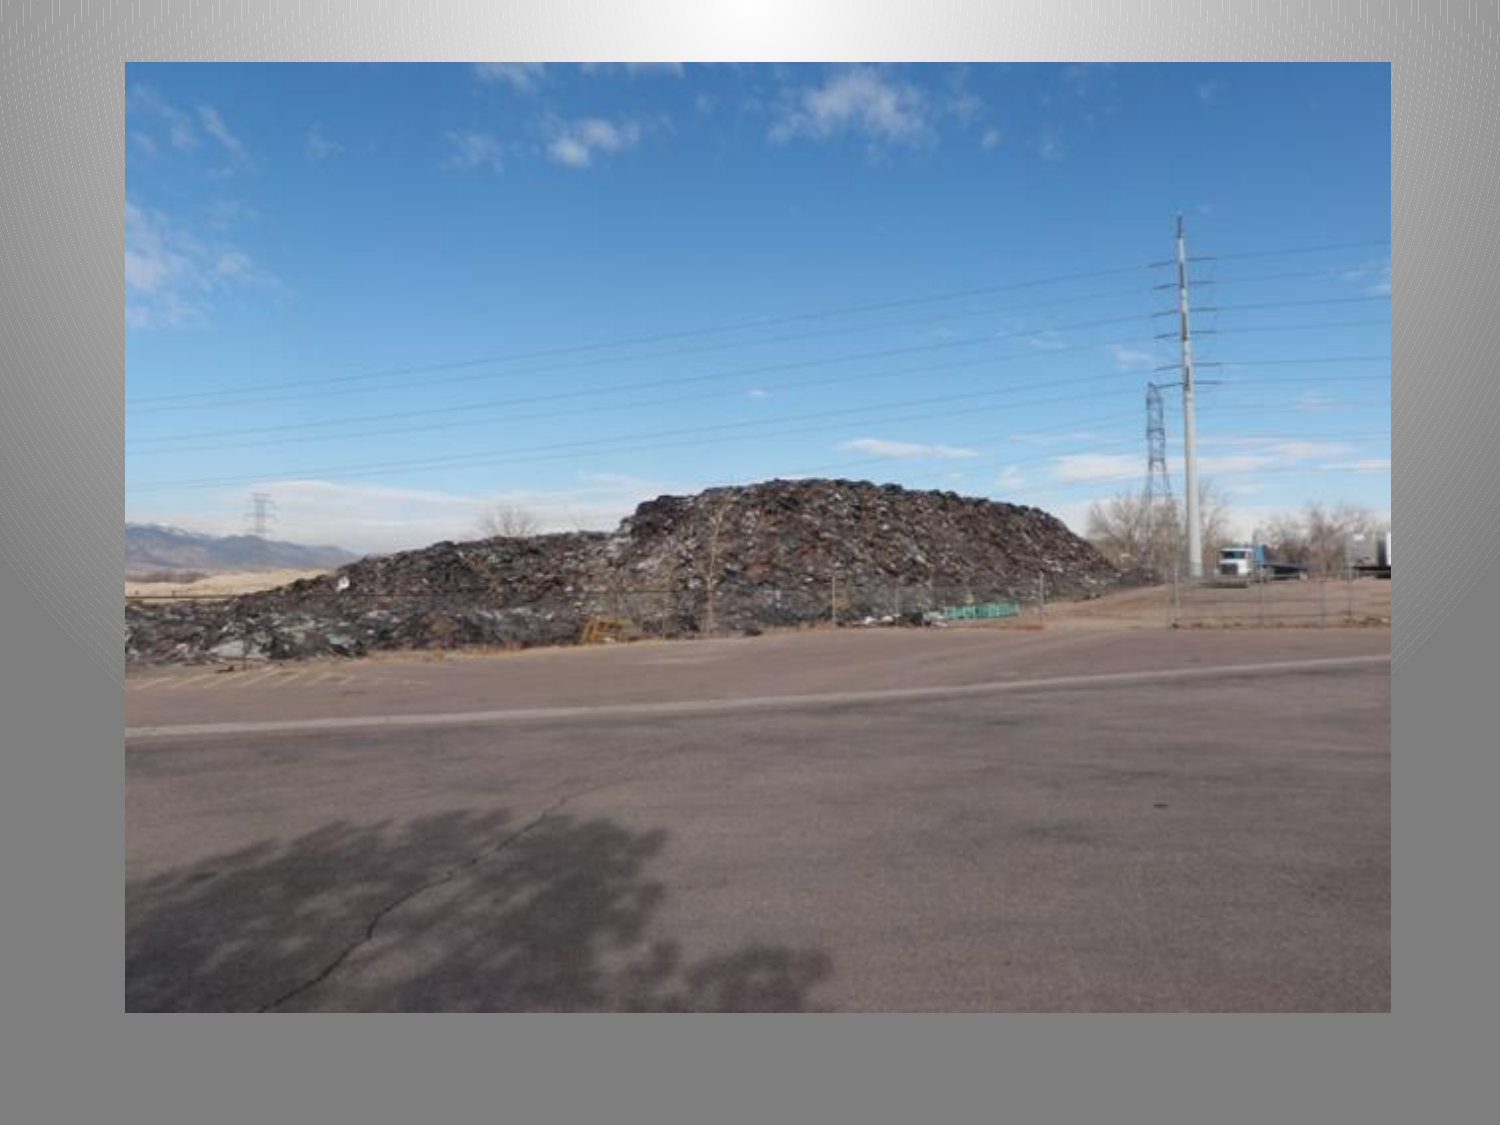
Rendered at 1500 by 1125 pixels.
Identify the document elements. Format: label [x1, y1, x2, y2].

picture [124, 62, 1392, 1013]
